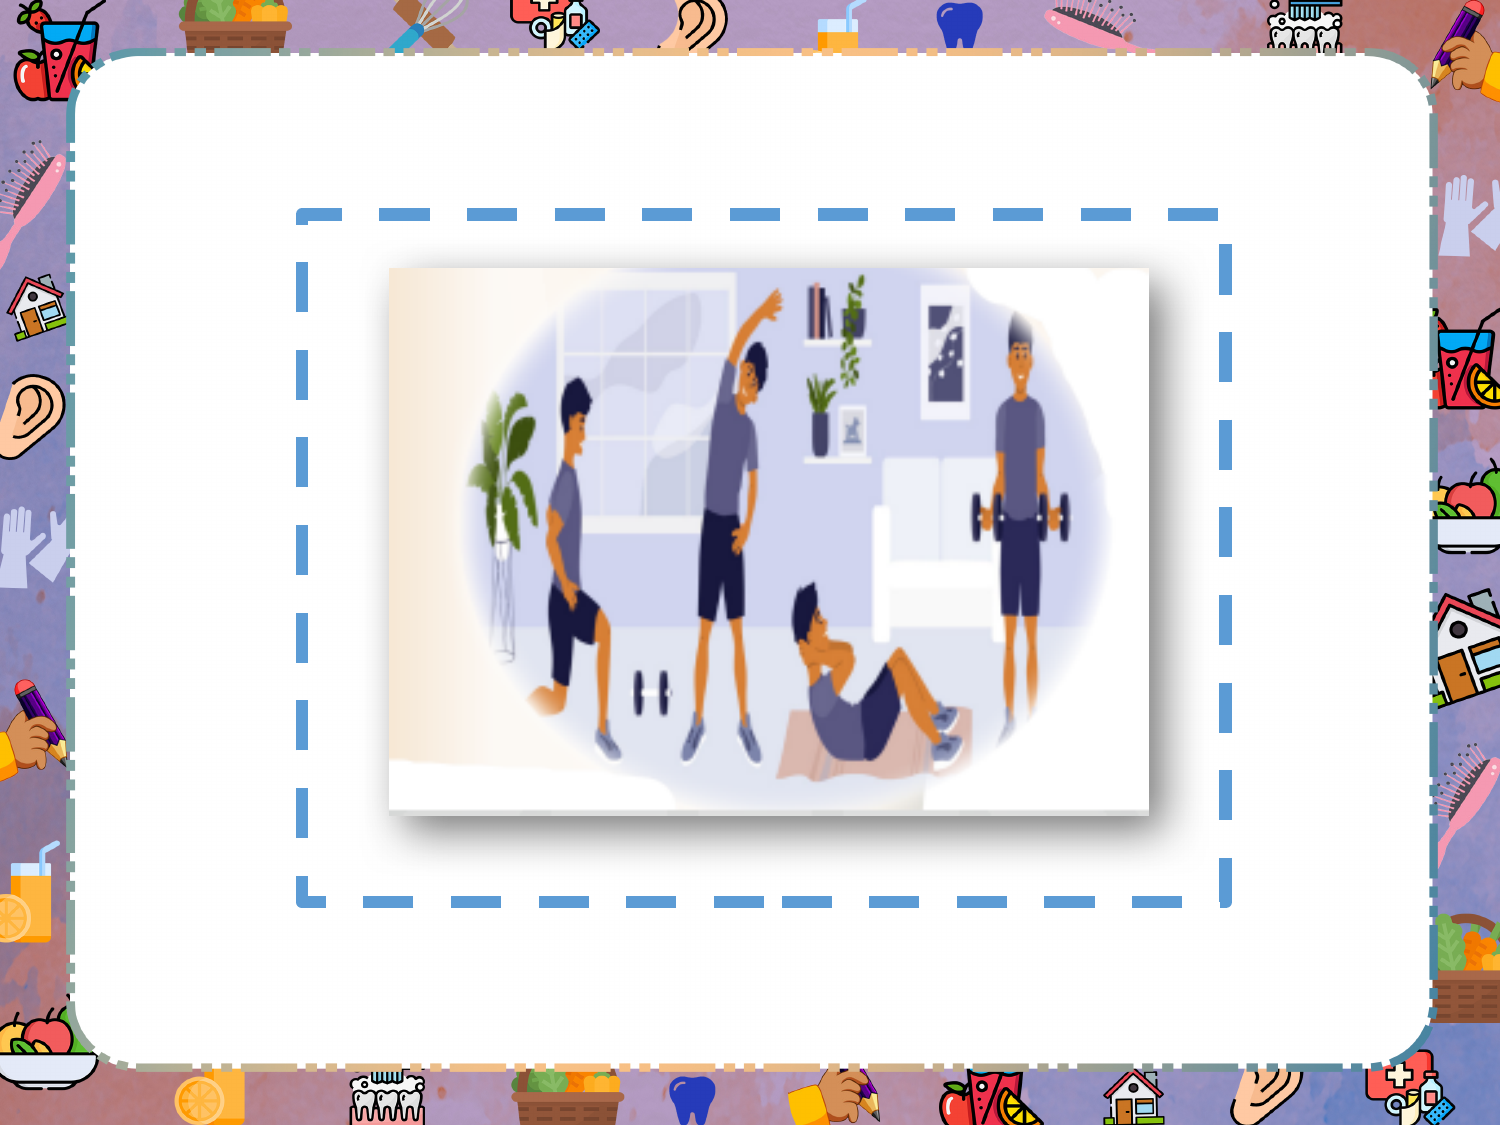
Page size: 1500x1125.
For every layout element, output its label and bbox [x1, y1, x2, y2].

text_box [302, 214, 1226, 903]
picture [0, 0, 1500, 1125]
